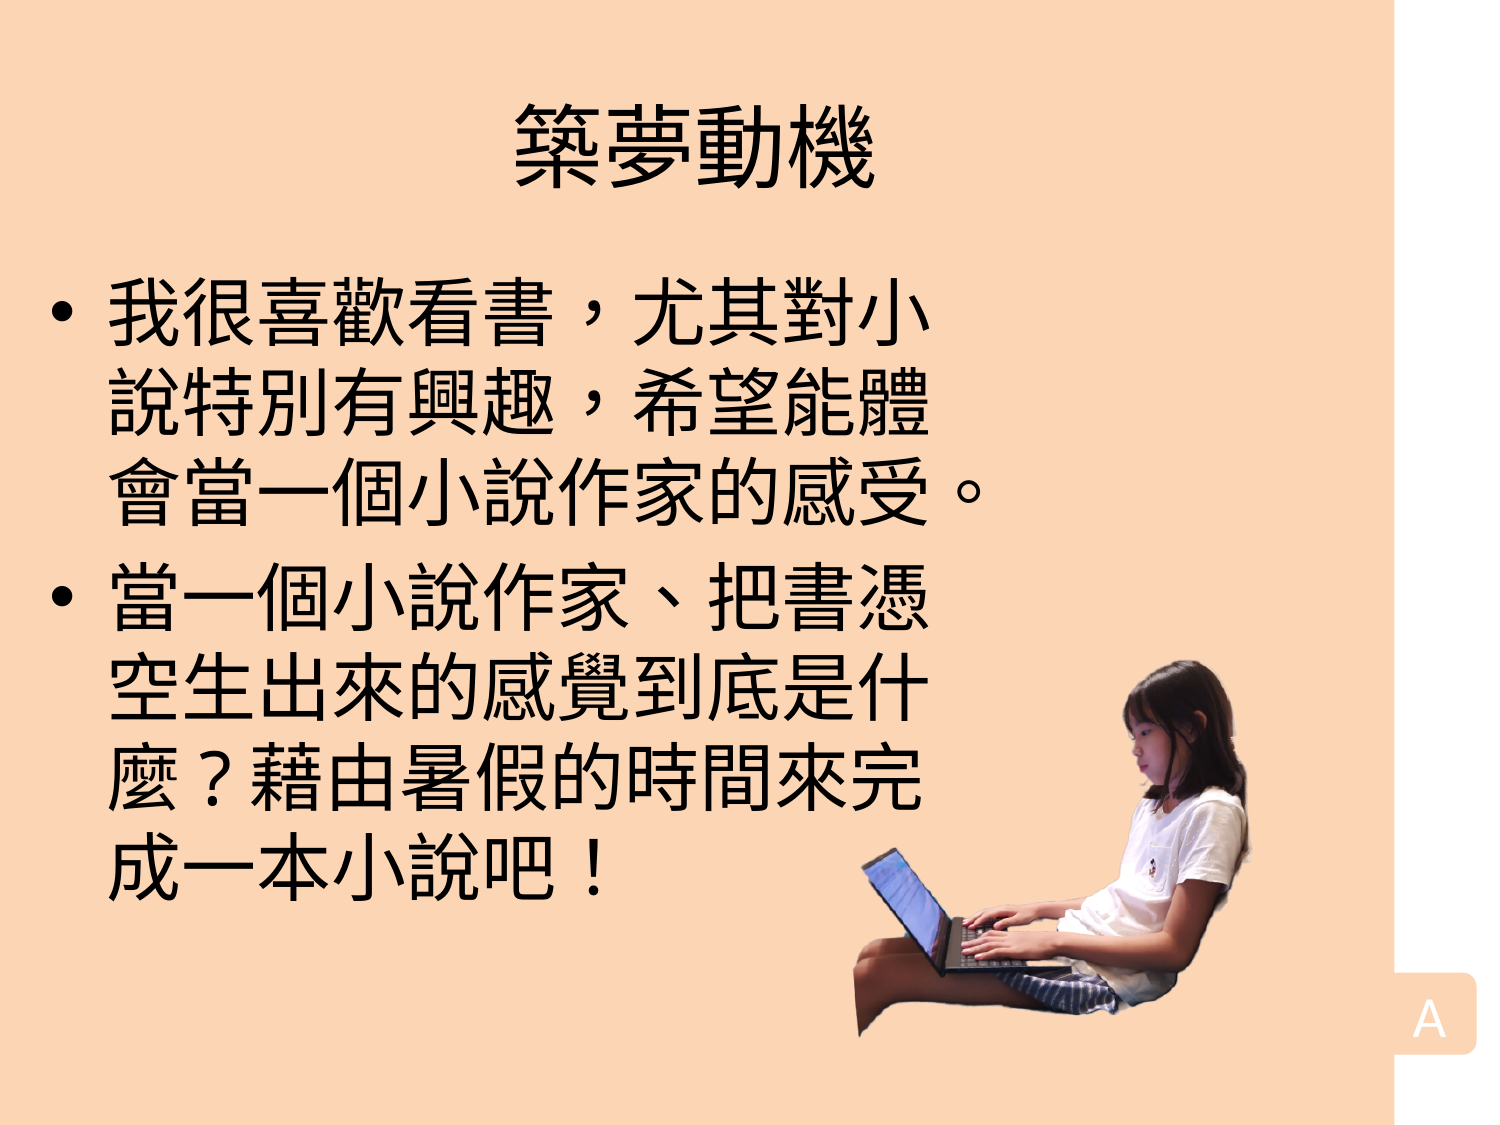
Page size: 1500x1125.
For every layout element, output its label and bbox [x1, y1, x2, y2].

text_box [0, 0, 1500, 1125]
